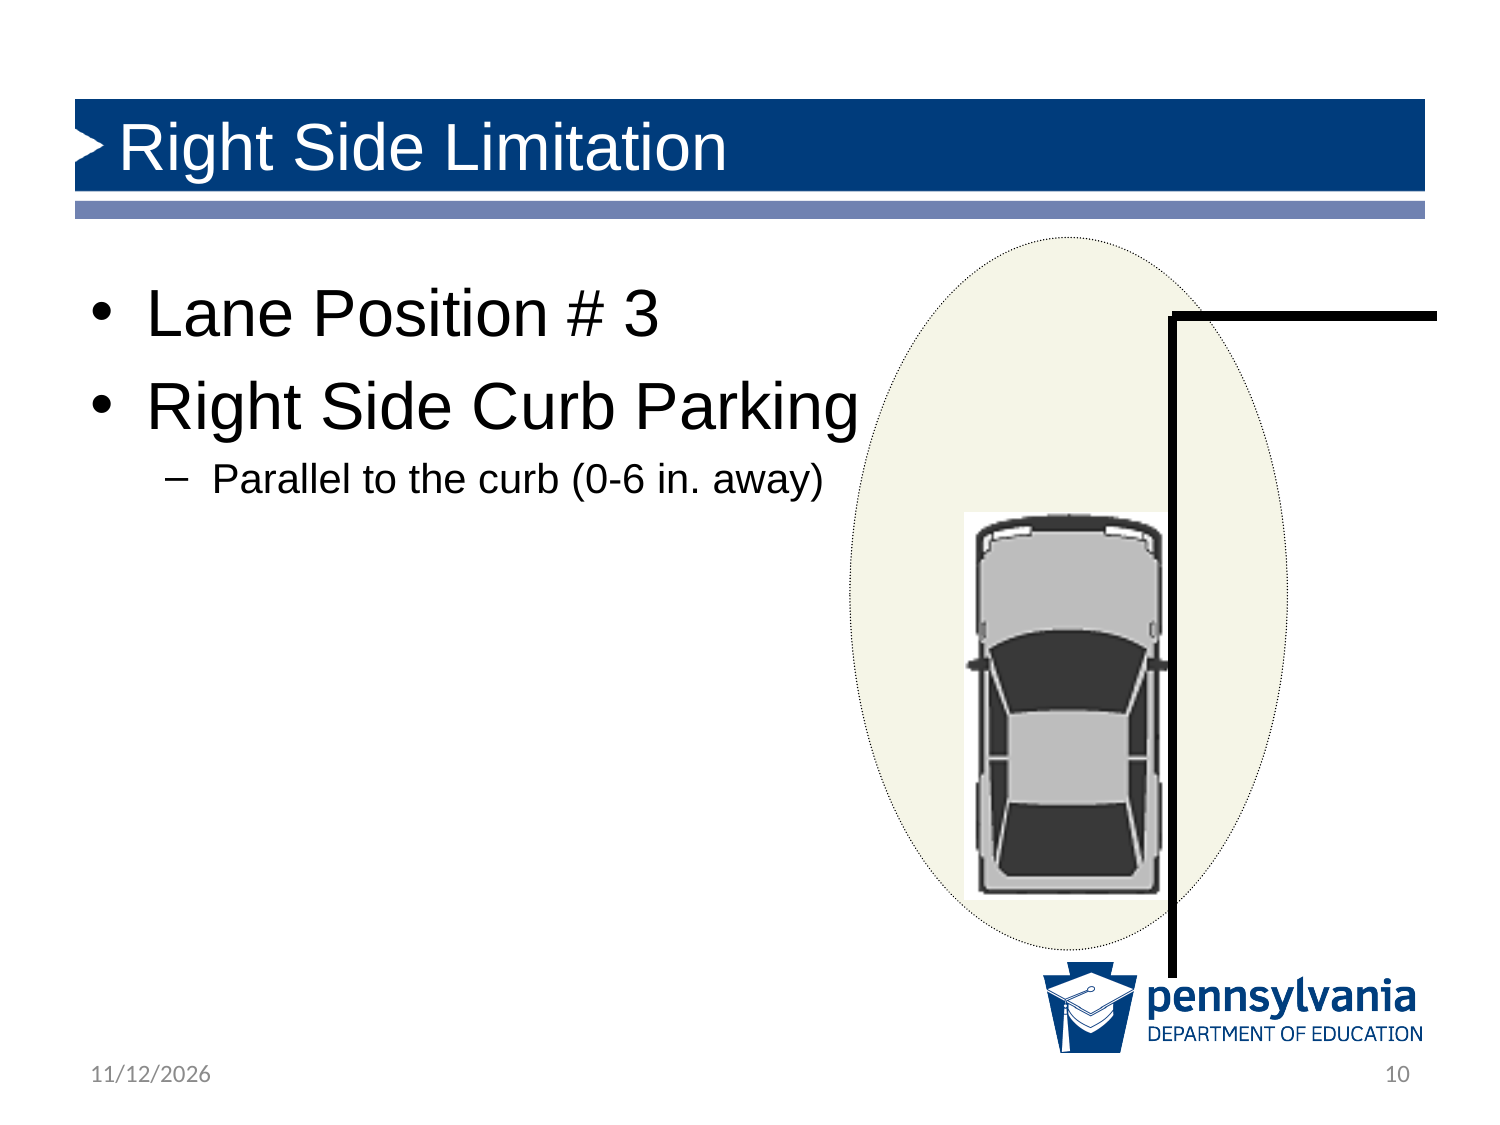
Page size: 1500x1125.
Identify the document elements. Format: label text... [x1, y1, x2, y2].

slide_number 10 [1074, 1042, 1425, 1103]
text_box [849, 237, 1202, 903]
text_box [1177, 325, 1288, 903]
picture [1043, 1005, 1422, 1053]
list Lane Position # 3 Right Side Curb Parking Parallel to the curb (0-6 in. away) [75, 262, 1425, 1005]
picture [964, 512, 1172, 901]
text_box [965, 908, 1168, 950]
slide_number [75, 1042, 425, 1103]
title Right Side Limitation [75, 50, 1425, 238]
